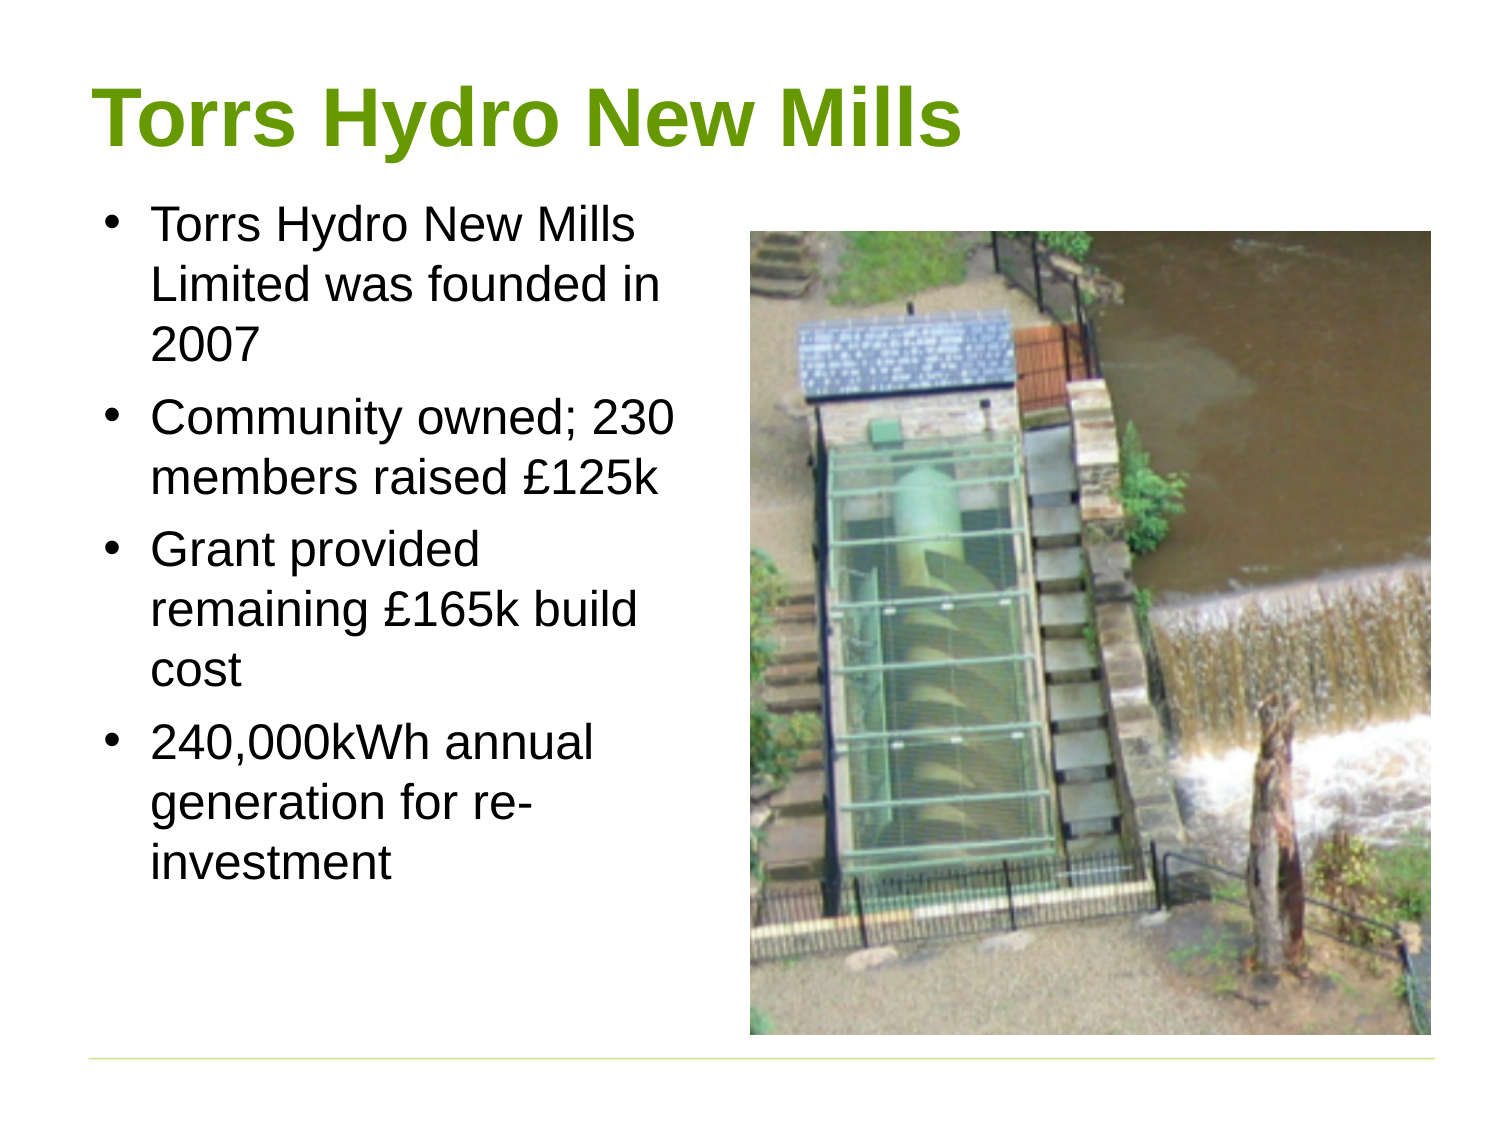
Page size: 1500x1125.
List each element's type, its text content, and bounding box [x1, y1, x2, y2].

text_box Torrs Hydro New Mills Limited was founded in 2007 Community owned; 230 members raised £125k Grant provided remaining £165k build cost 240,000kWh annual generation for re-investment [88, 207, 727, 897]
picture [749, 231, 1431, 1036]
text_box Torrs Hydro New Mills [76, 19, 1489, 207]
